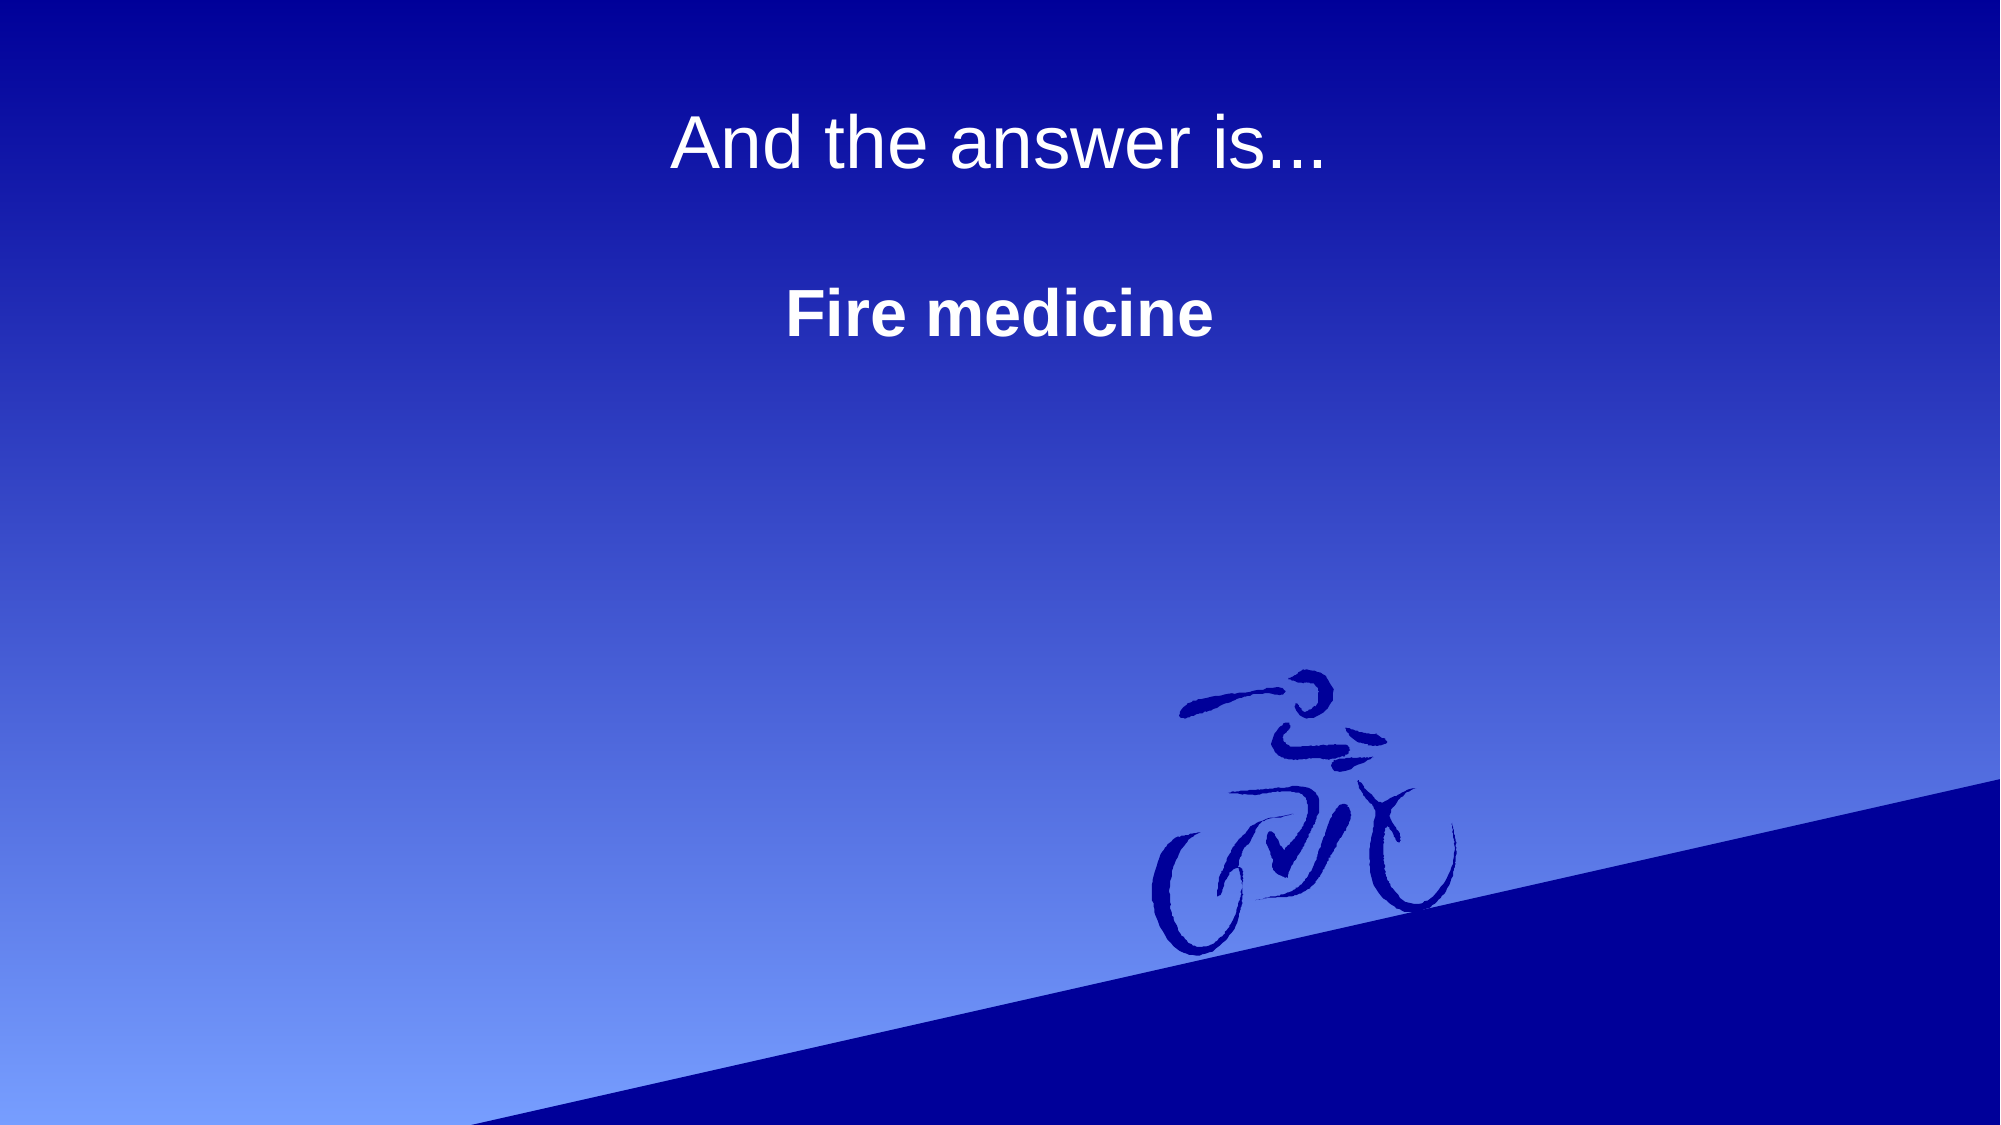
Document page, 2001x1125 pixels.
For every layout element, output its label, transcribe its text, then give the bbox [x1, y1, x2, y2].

title And the answer is... [99, 45, 1900, 233]
list Fire medicine [99, 262, 1900, 1005]
